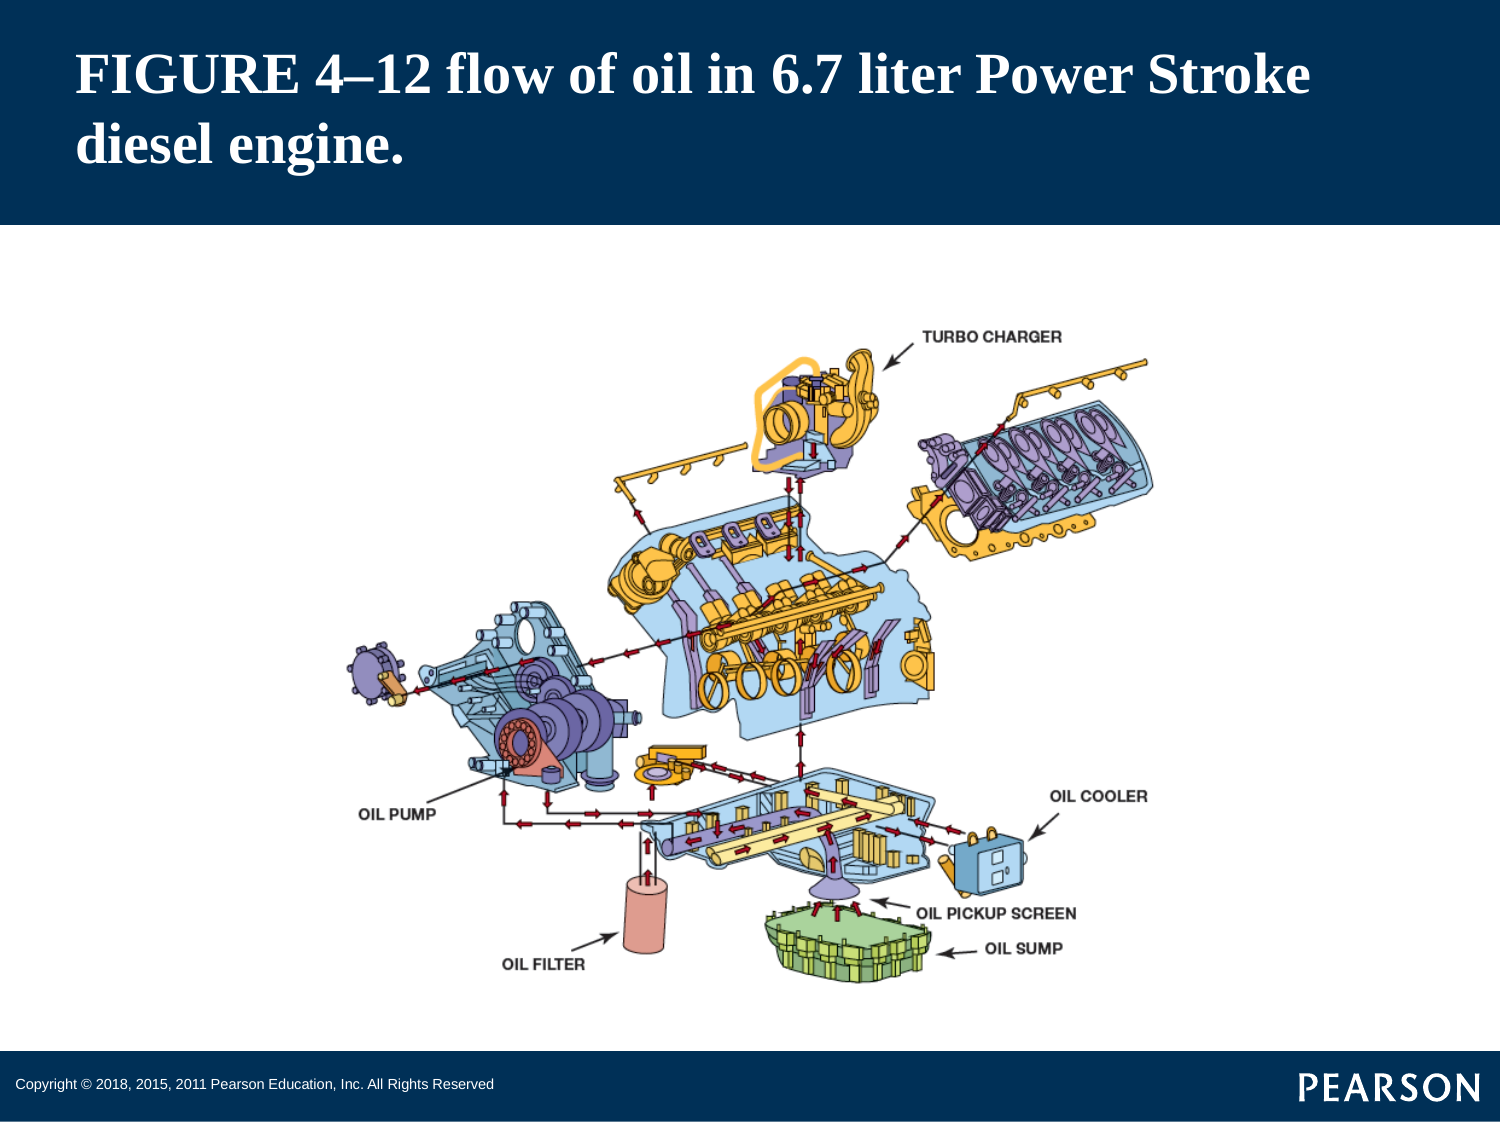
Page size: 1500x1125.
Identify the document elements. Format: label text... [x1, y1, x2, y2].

picture [330, 275, 1169, 992]
title FIGURE 4–12 flow of oil in 6.7 liter Power Stroke diesel engine. [75, 35, 1425, 175]
